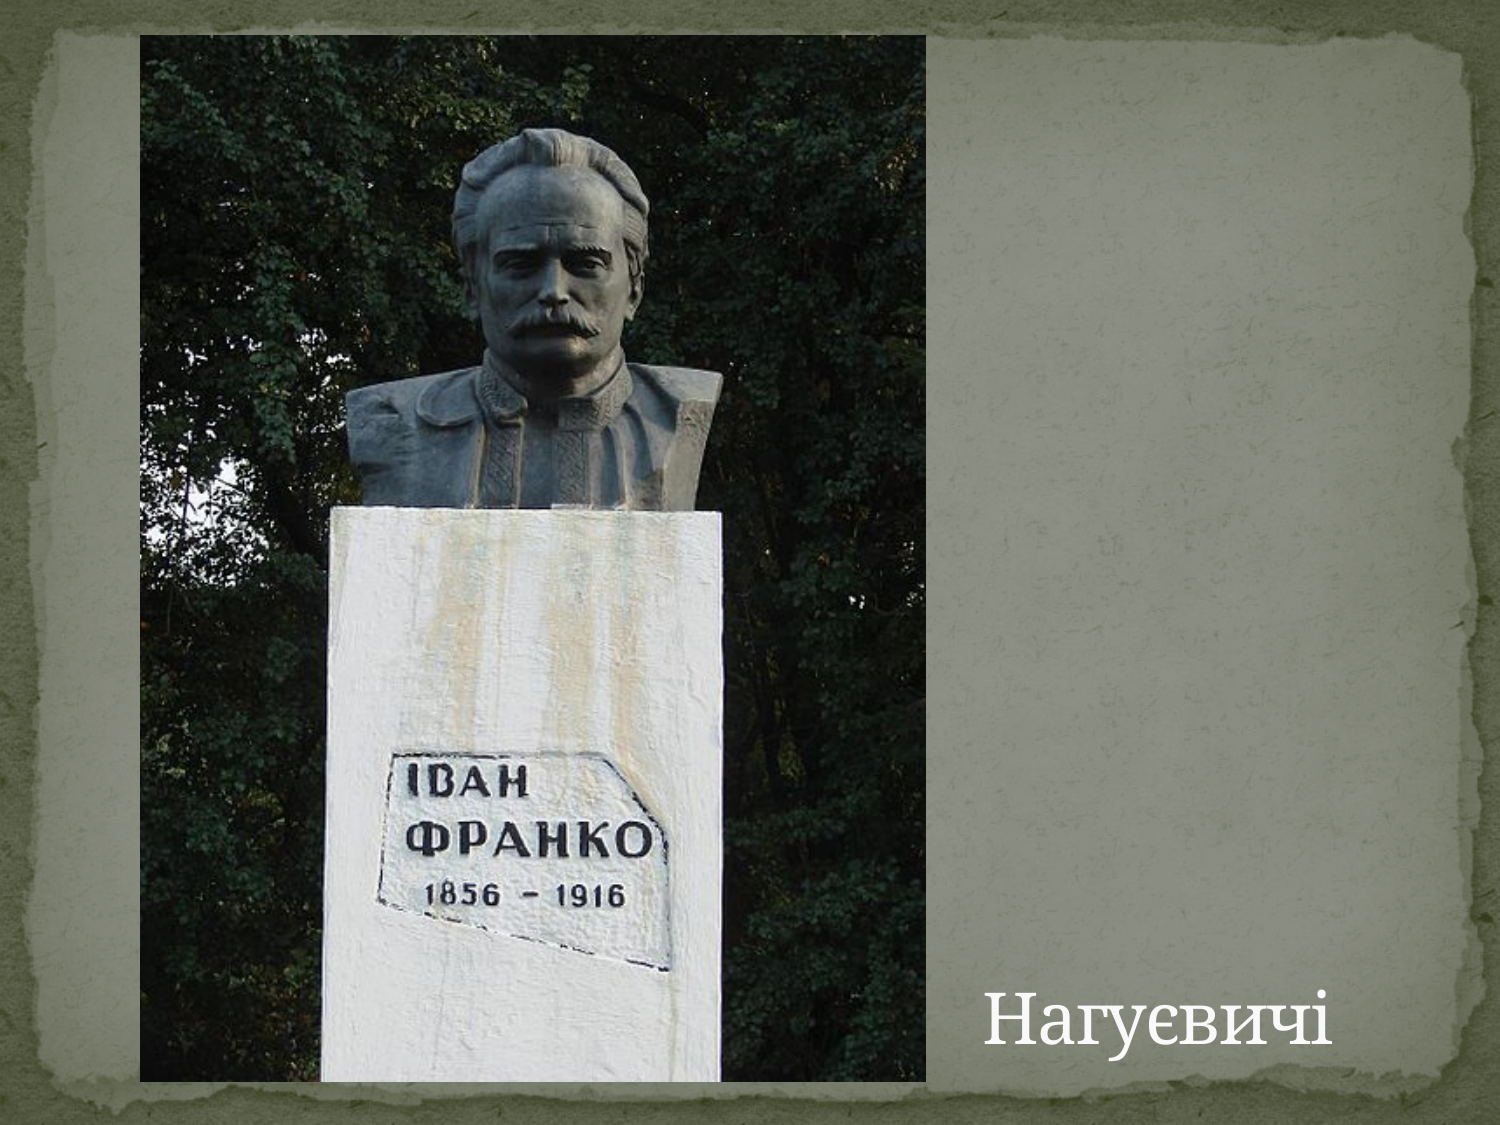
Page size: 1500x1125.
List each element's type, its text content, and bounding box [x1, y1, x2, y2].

title Нагуєвичі [949, 878, 1437, 1067]
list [143, 38, 924, 1081]
